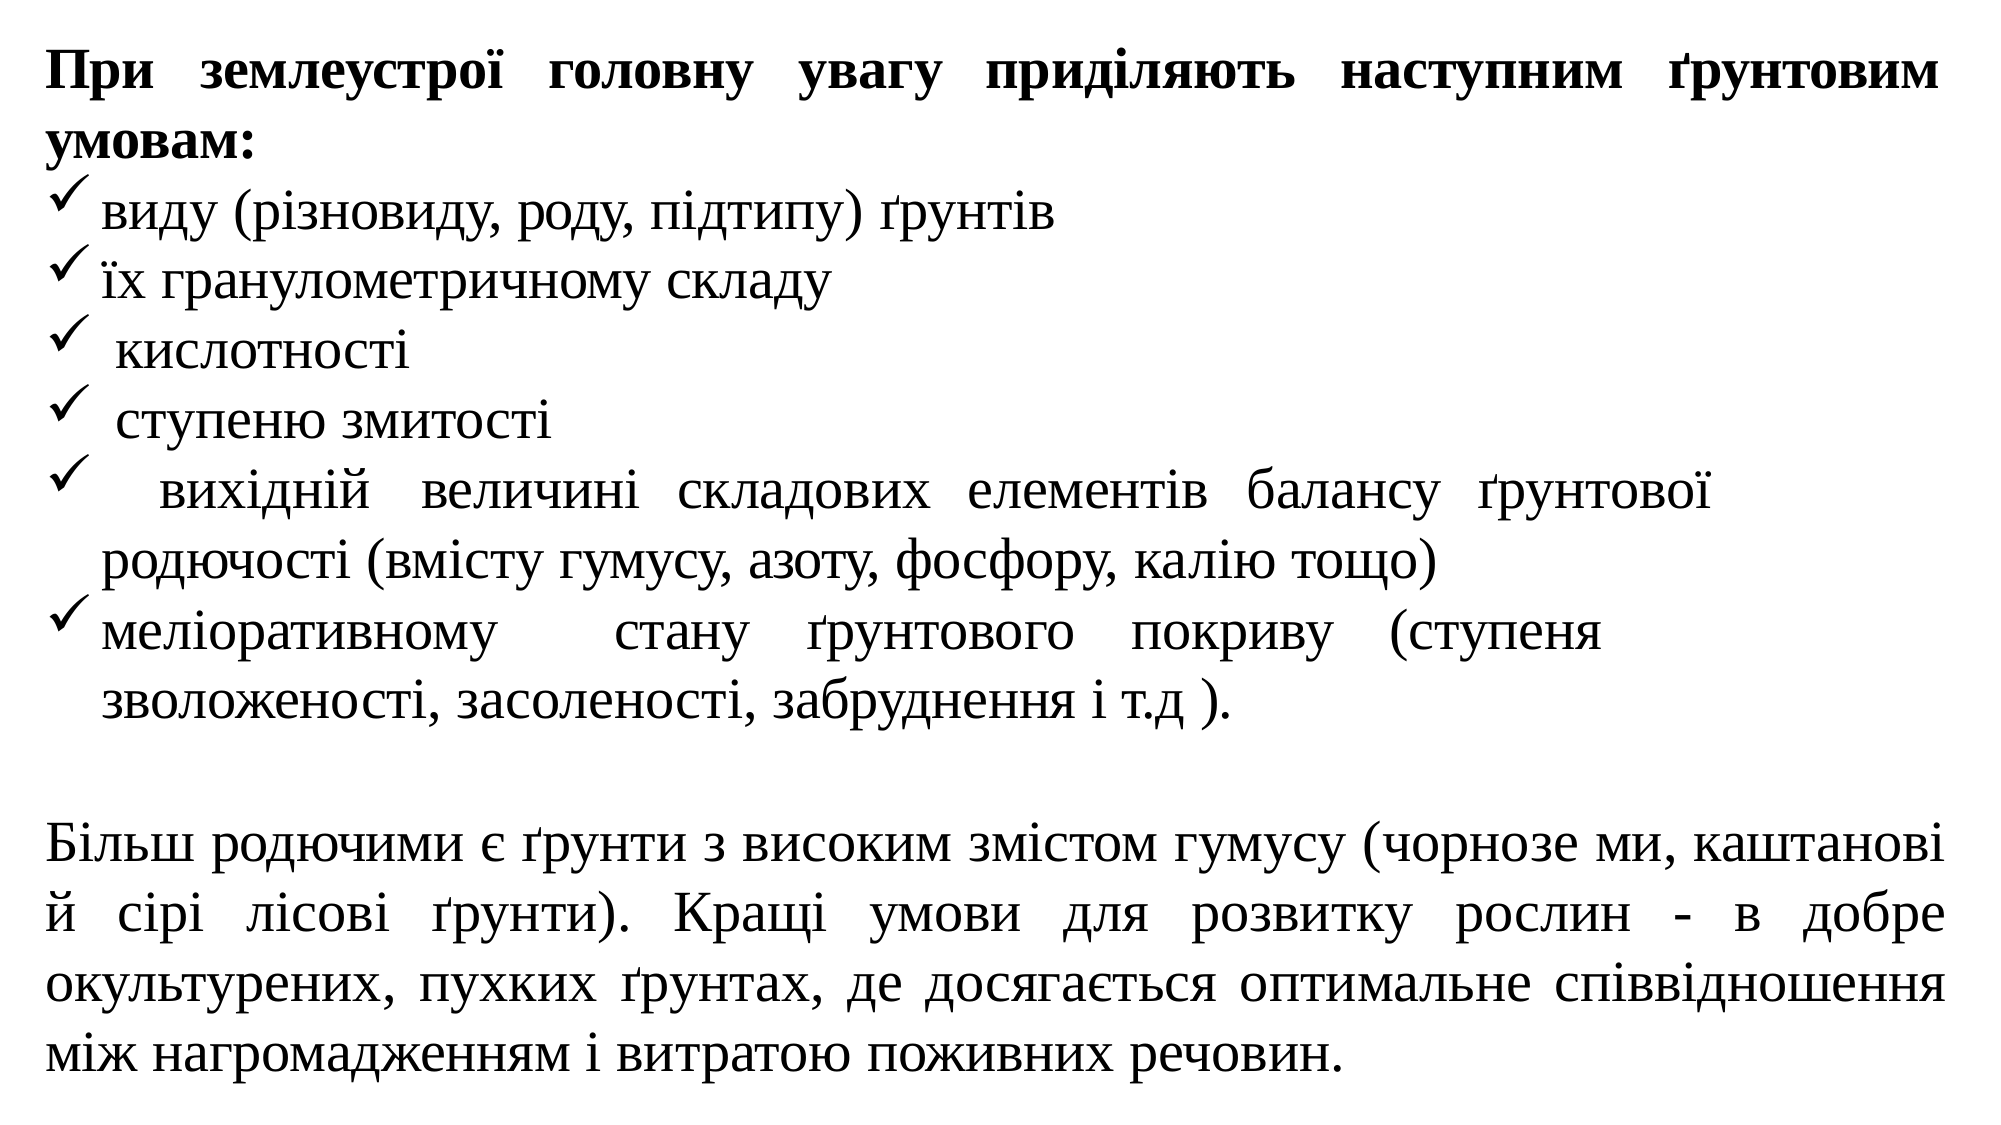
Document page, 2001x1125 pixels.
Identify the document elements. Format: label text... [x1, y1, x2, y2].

text_box При землеустрої головну увагу приділяють наступним ґрунтовим умовам: виду (різновиду, роду, підтипу) ґрунтів їх гранулометричному складу кислотності ступеню змитості вихідній величині складових елементів балансу ґрунтової родючості (вмісту гумусу, азоту, фосфору, калію тощо) меліоративному стану ґрунтового покриву (ступеня зволоженості, засоленості, забруднення і т.д ). Більш родючими є ґрунти з високим змістом гумусу (чорнозе ми, каштанові й сірі лісові ґрунти). Кращі умови для розвитку рослин - в добре окультурених, пухких ґрунтах, де досягається оптимальне співвідношення між нагромадженням і витратою поживних речовин. [42, 28, 1947, 1084]
